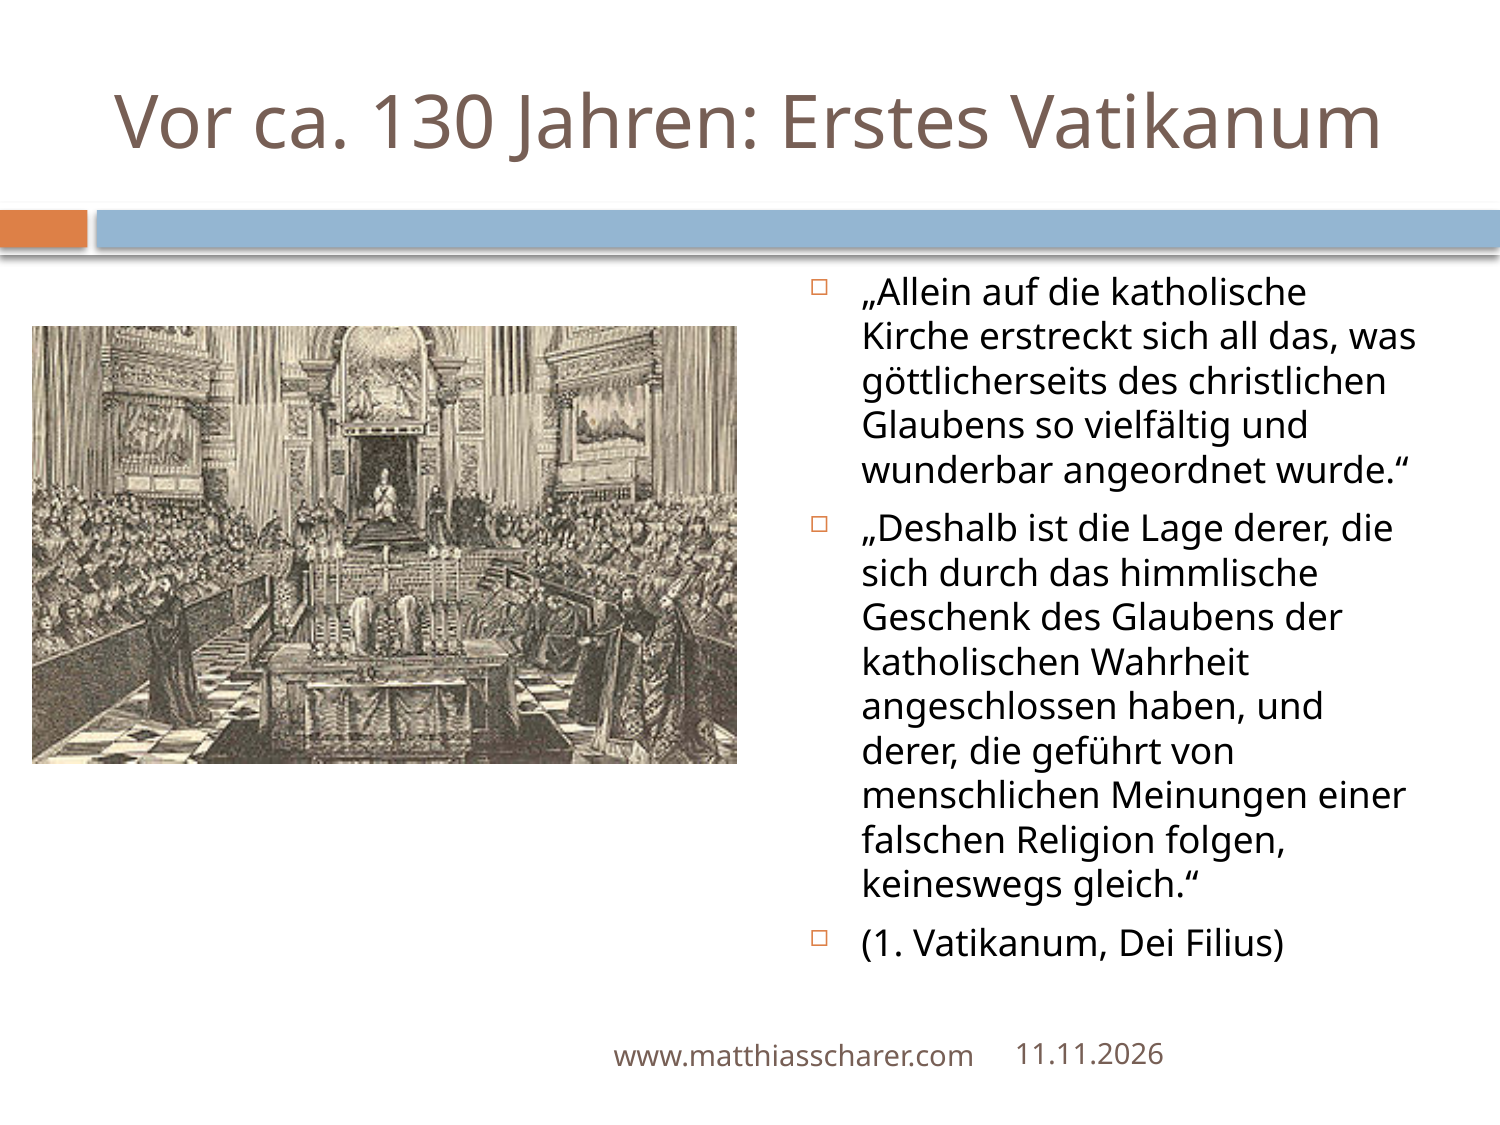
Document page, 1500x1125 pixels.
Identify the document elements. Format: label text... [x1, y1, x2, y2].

footer www.matthiasscharer.com [99, 1024, 990, 1085]
title Vor ca. 130 Jahren: Erstes Vatikanum [99, 37, 1438, 200]
picture [32, 325, 738, 764]
list „Allein auf die katholische Kirche erstreckt sich all das, was göttlicherseits des christlichen Glaubens so vielfältig und wunderbar angeordnet wurde.“ „Deshalb ist die Lage derer, die sich durch das himmlische Geschenk des Glaubens der katholischen Wahrheit angeschlossen haben, und derer, die geführt von menschlichen Meinungen einer falschen Religion folgen, keineswegs gleich.“ (1. Vatikanum, Dei Filius) [794, 260, 1433, 1011]
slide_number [999, 1025, 1438, 1085]
